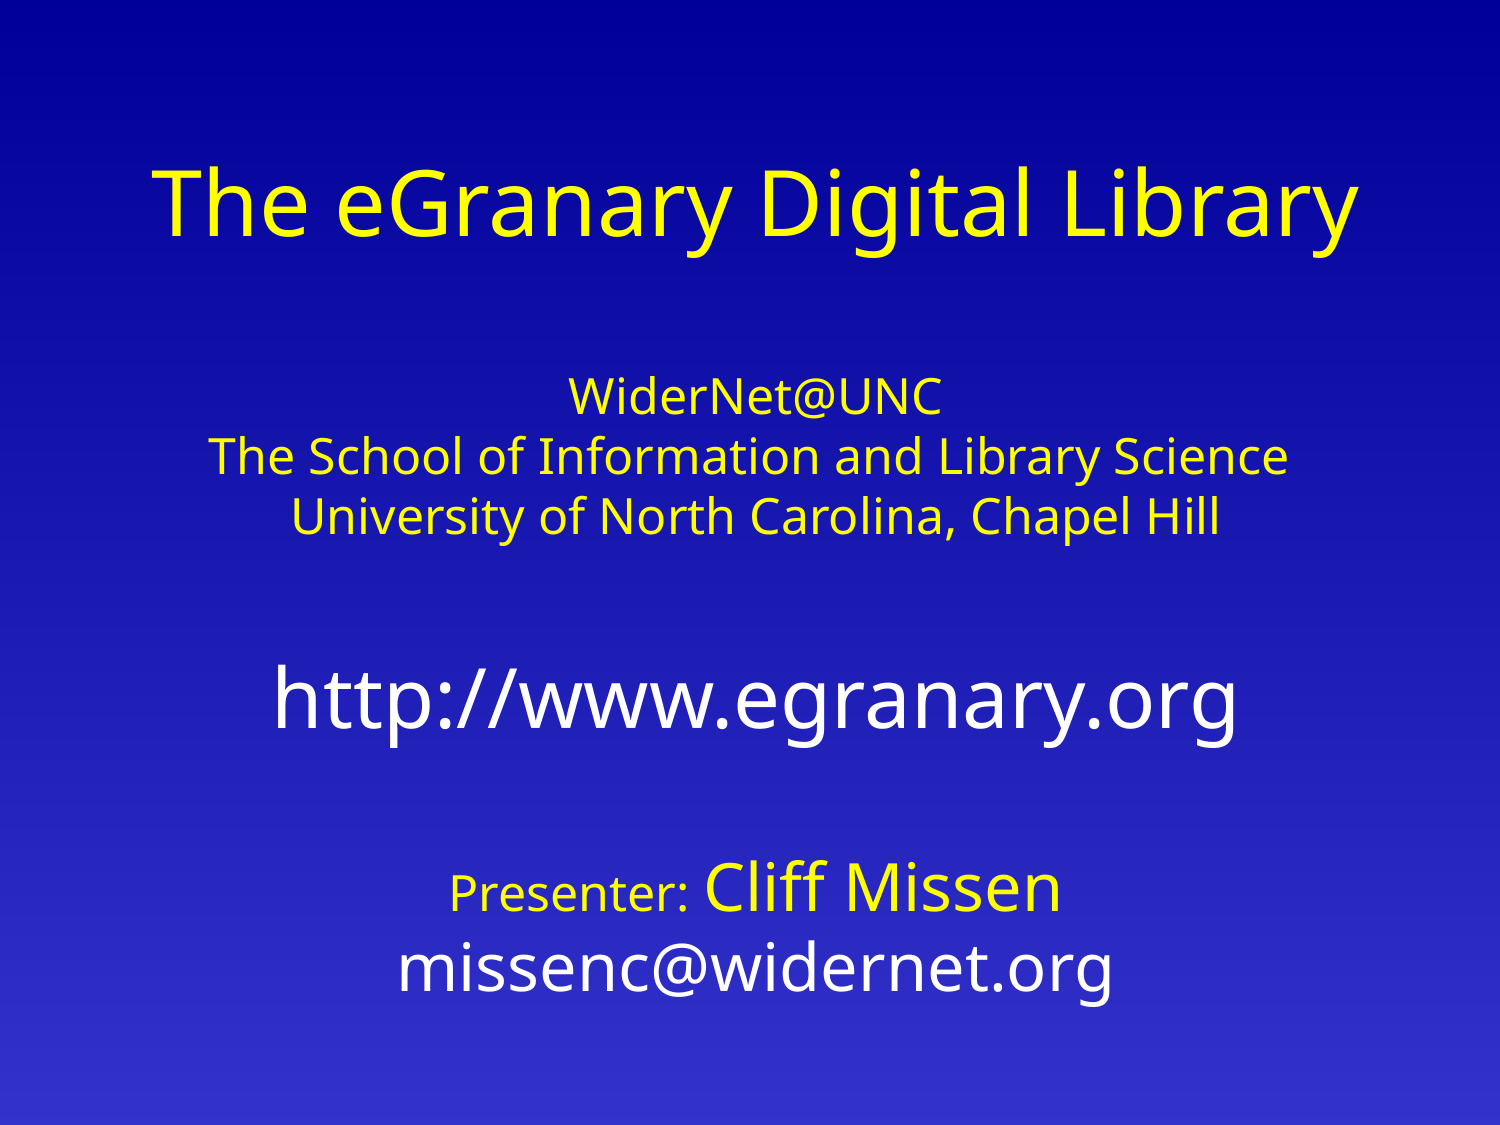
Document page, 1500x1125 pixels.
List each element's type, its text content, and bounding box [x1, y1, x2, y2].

title The eGranary Digital Library WiderNet@UNC The School of Information and Library Science University of North Carolina, Chapel Hill http://www.egranary.org Presenter: Cliff Missen missenc@widernet.org [112, 137, 1400, 1013]
